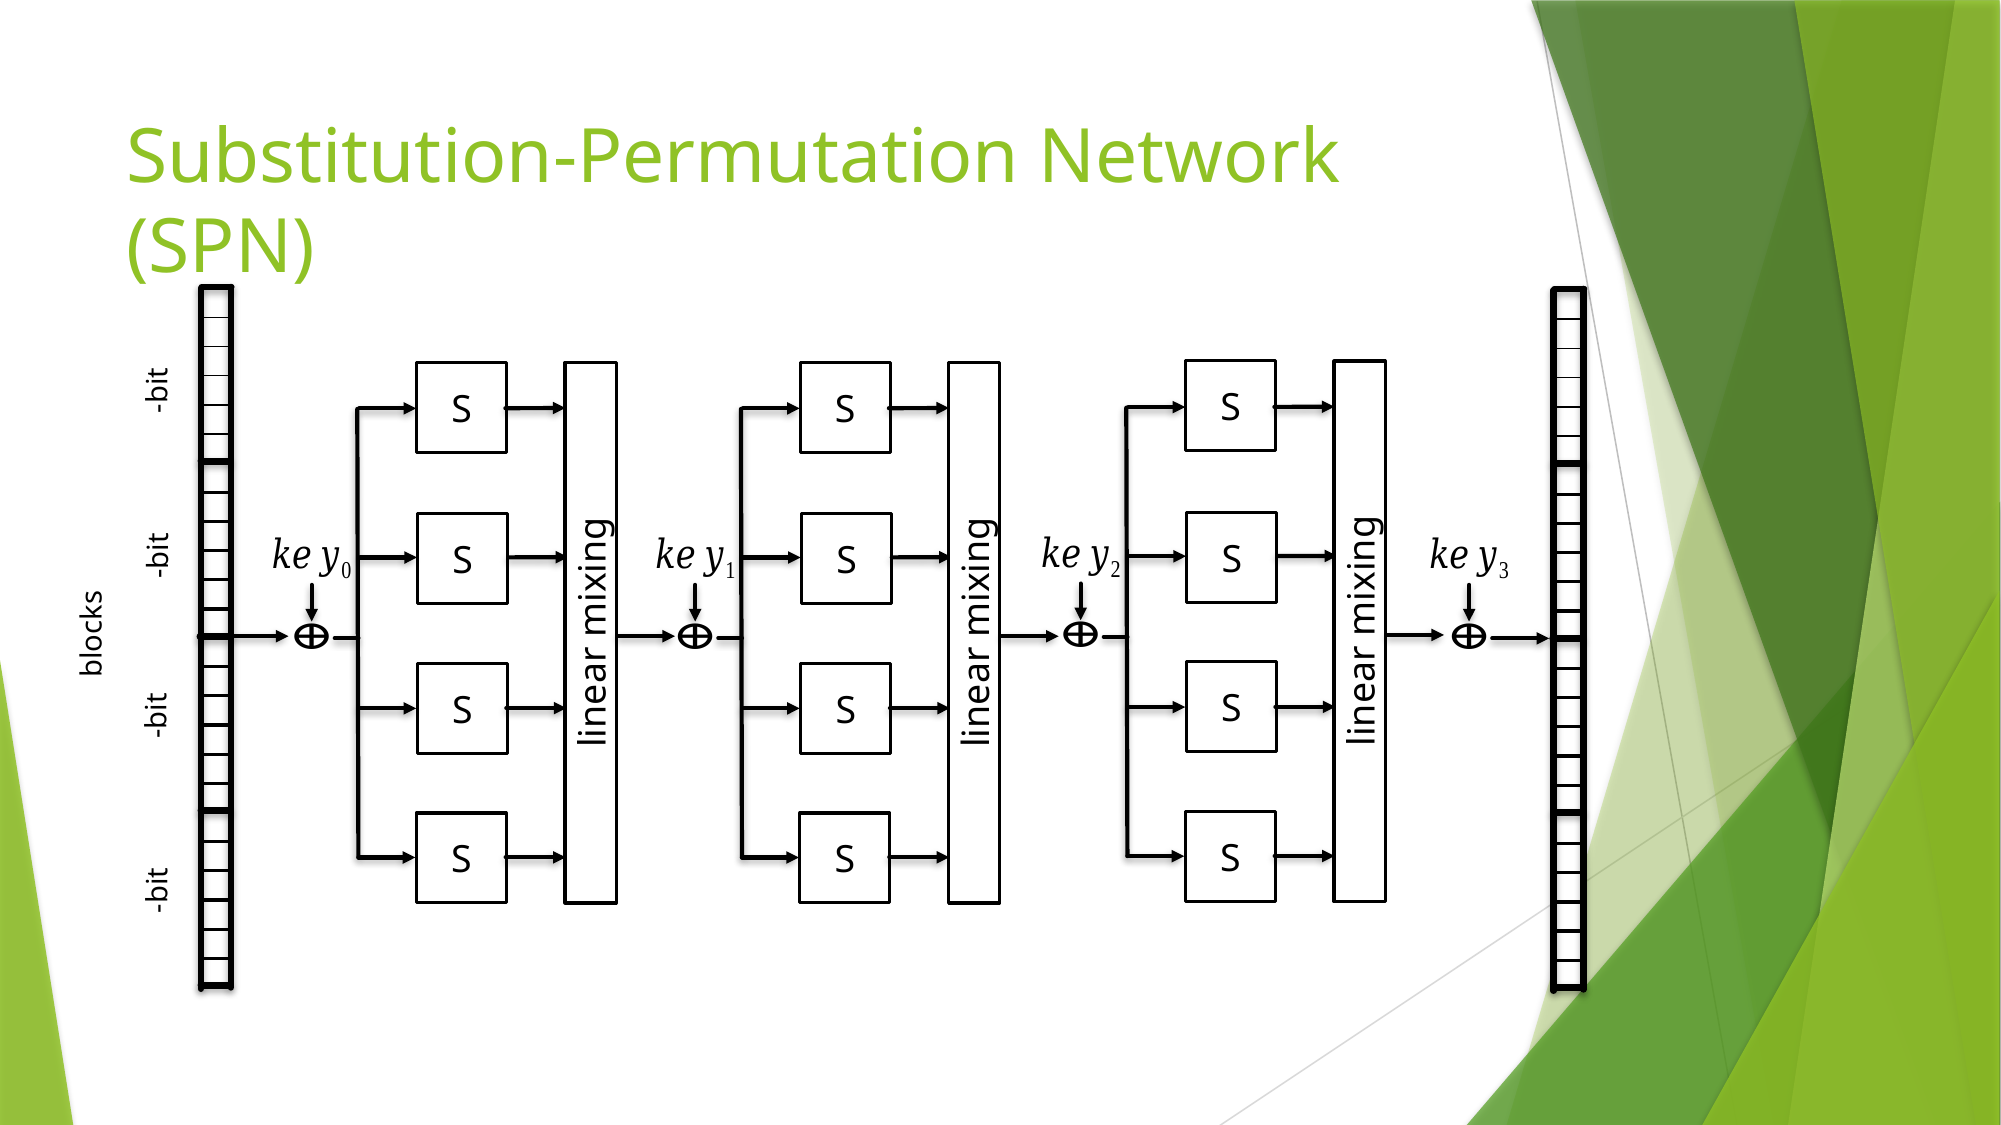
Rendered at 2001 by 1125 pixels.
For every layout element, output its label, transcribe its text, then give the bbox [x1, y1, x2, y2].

title Substitution-Permutation Network (SPN) [111, 99, 1522, 285]
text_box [64, 286, 1585, 992]
